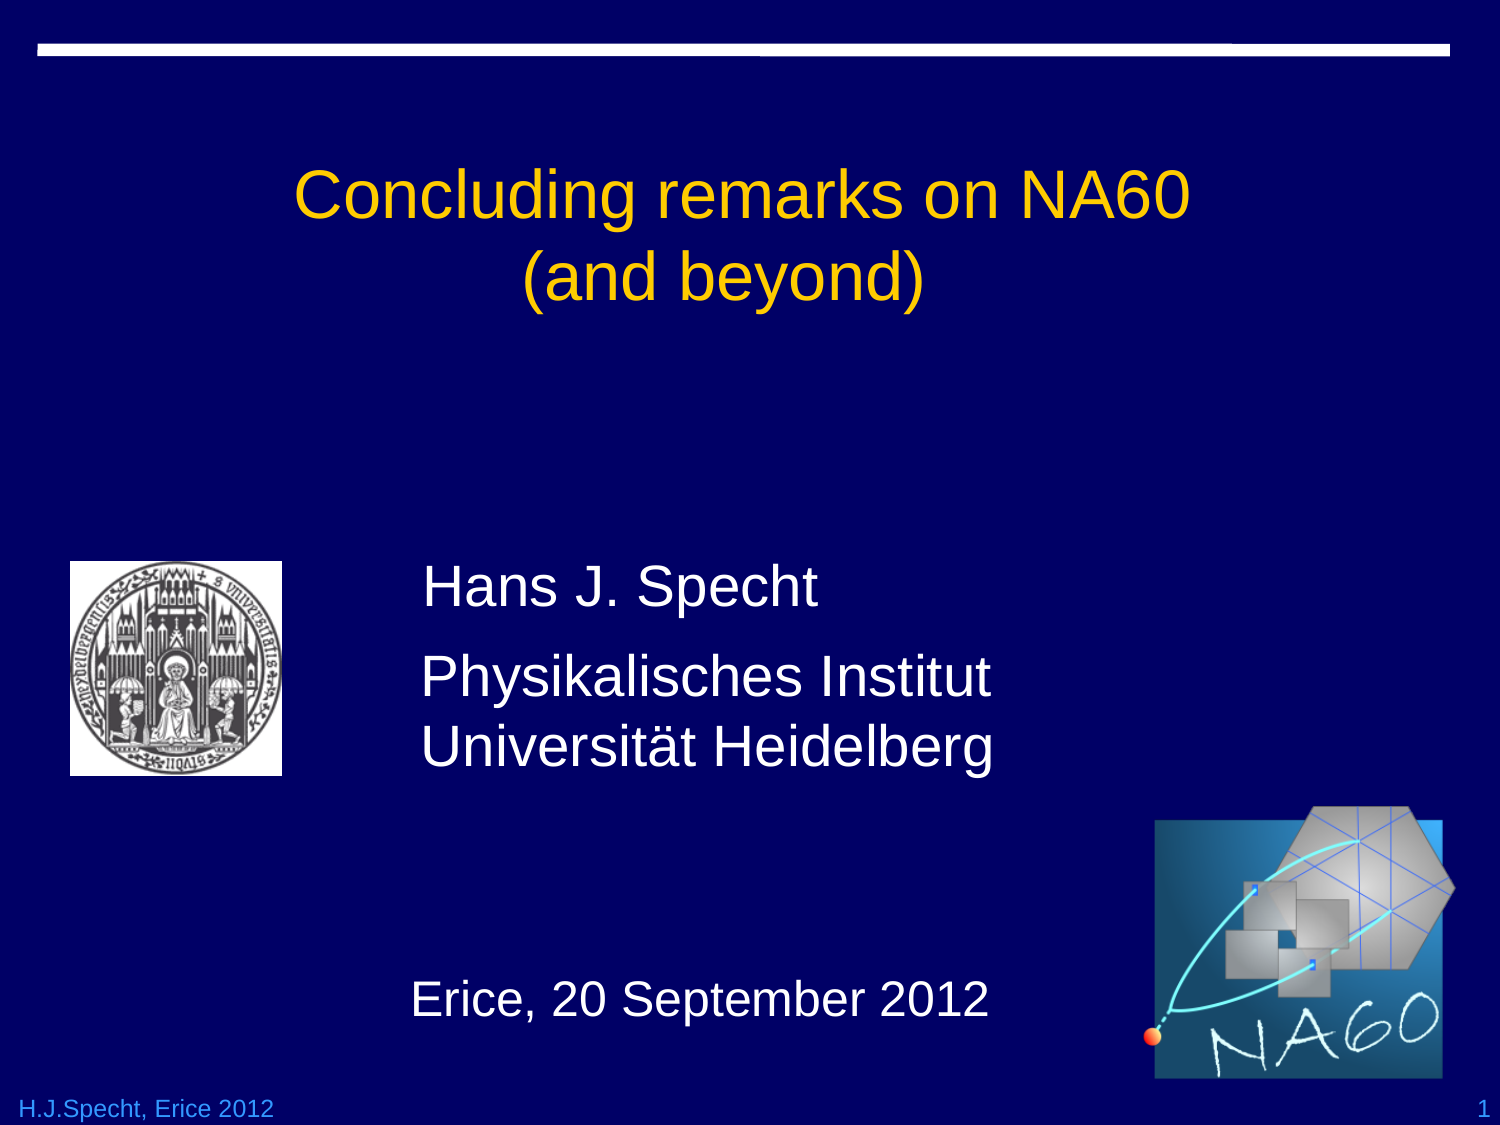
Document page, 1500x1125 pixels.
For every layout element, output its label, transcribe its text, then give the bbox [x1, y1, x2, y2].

text_box Hans J. Specht [408, 540, 851, 626]
text_box Physikalisches Institut Universität Heidelberg [406, 630, 1046, 786]
slide_number 1 [1155, 1084, 1500, 1118]
picture [70, 561, 282, 776]
footer H.J.Specht, Erice 2012 [3, 1084, 585, 1125]
title Concluding remarks on NA60 (and beyond) [88, 89, 1371, 374]
picture [1136, 784, 1464, 1087]
text_box Erice, 20 September 2012 [395, 959, 1046, 1034]
